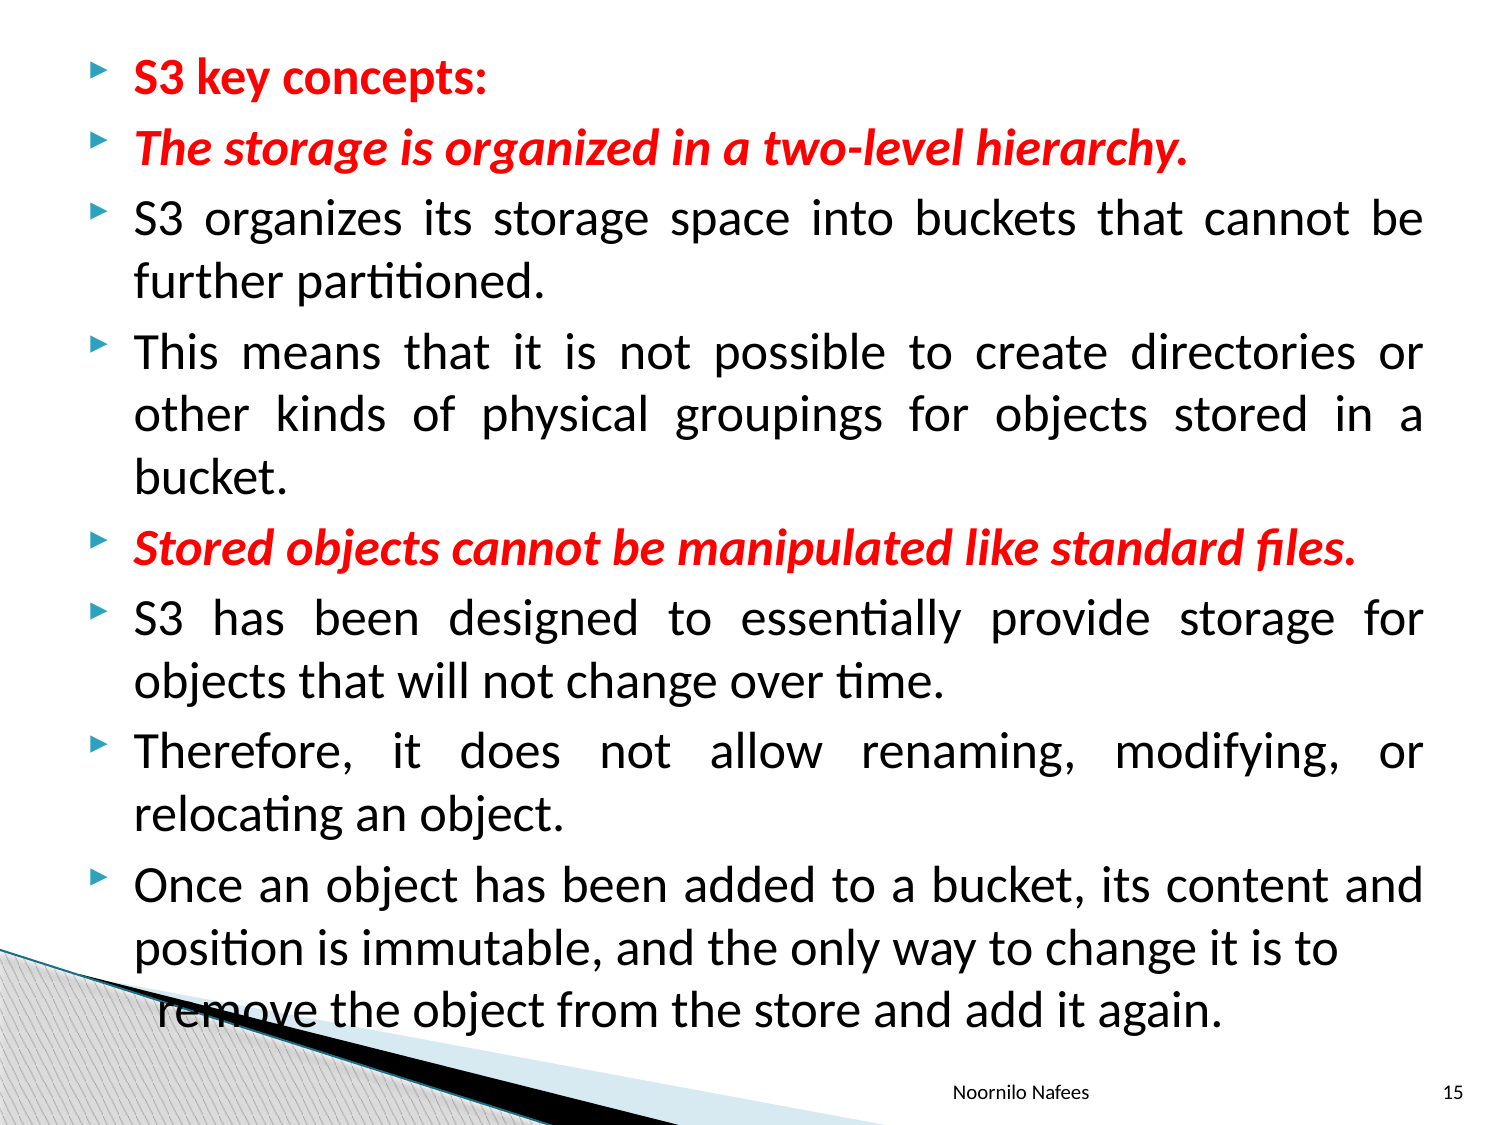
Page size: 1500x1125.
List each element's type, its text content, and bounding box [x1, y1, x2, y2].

list S3 key concepts: The storage is organized in a two-level hierarchy. S3 organizes its storage space into buckets that cannot be further partitioned. This means that it is not possible to create directories or other kinds of physical groupings for objects stored in a bucket. Stored objects cannot be manipulated like standard files. S3 has been designed to essentially provide storage for objects that will not change over time. Therefore, it does not allow renaming, modifying, or relocating an object. Once an object has been added to a bucket, its content and position is immutable, and the only way to change it is to remove the object from the store and add it again. [58, 35, 1442, 1067]
slide_number 15 [1418, 1051, 1479, 1112]
footer Noornilo Nafees [718, 1051, 1105, 1112]
